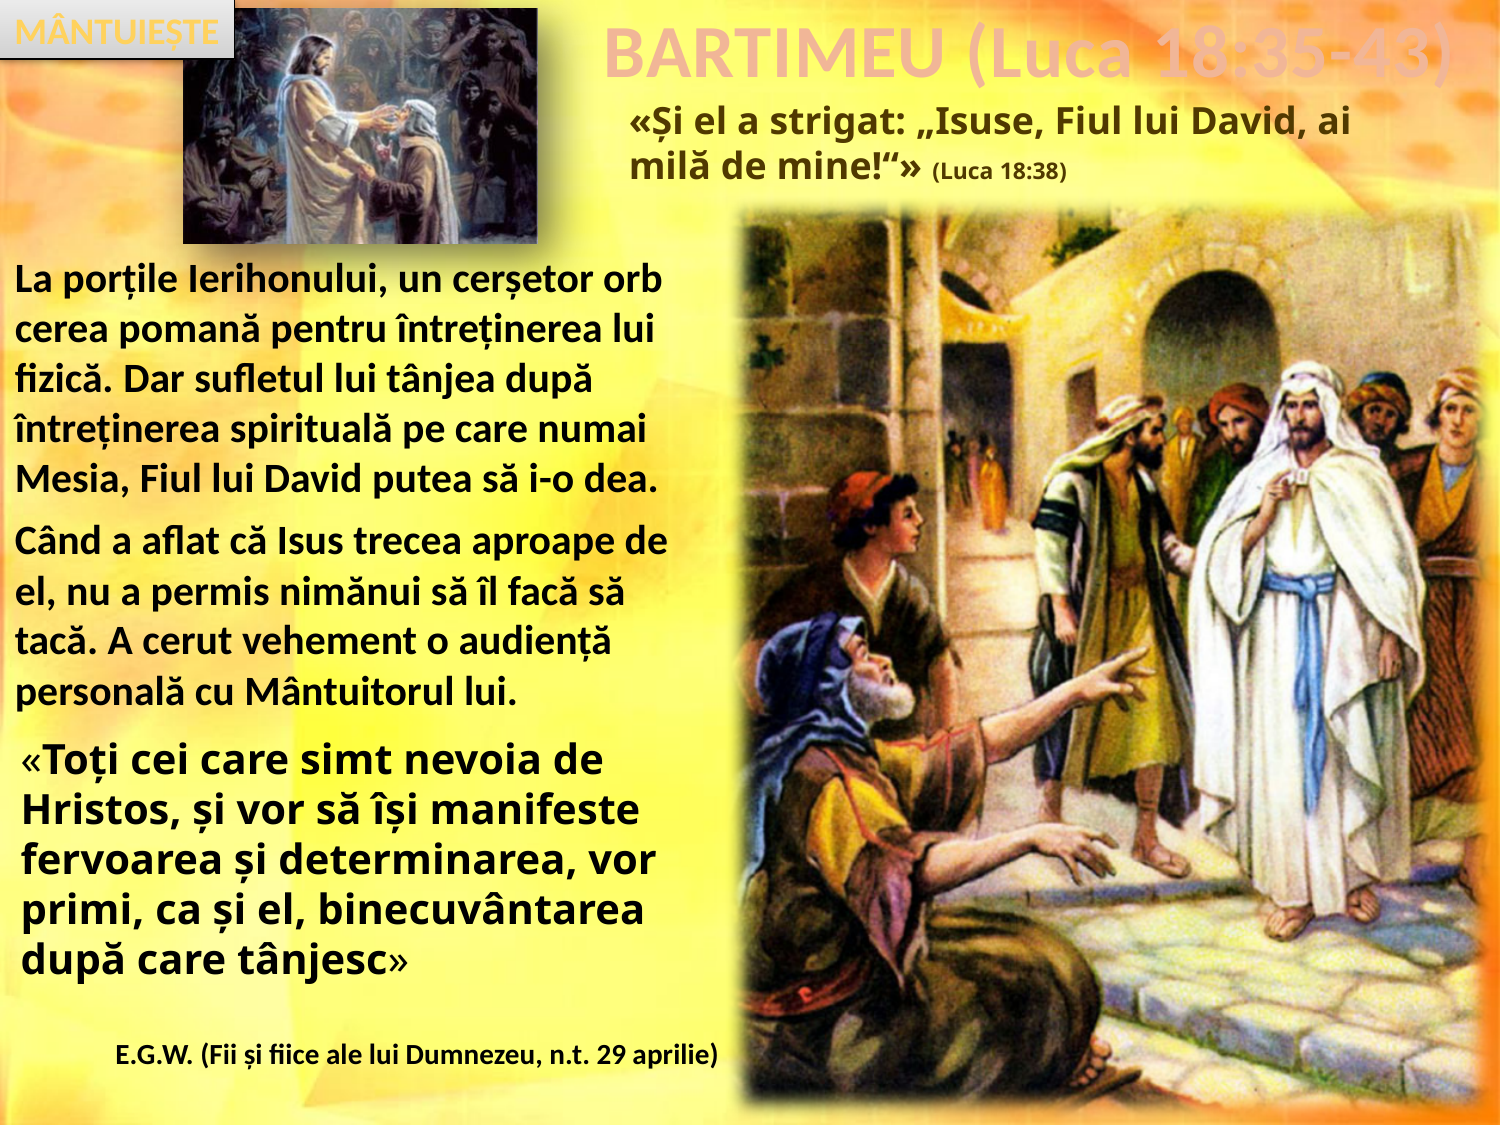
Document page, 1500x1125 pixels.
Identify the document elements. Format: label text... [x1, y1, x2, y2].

text_box MÂNTUIEȘTE [0, 0, 235, 60]
text_box E.G.W. (Fii și fiice ale lui Dumnezeu, n.t. 29 aprilie) [70, 1027, 721, 1078]
picture [0, 0, 1500, 1125]
text_box «Şi el a strigat: „Isuse, Fiul lui David, ai milă de mine!“» (Luca 18:38) [613, 89, 1447, 195]
text_box La porțile Ierihonului, un cerșetor orb cerea pomană pentru întreținerea lui fizică. Dar sufletul lui tânjea după întreținerea spirituală pe care numai Mesia, Fiul lui David putea să i-o dea. Când a aflat că Isus trecea aproape de el, nu a permis nimănui să îl facă să tacă. A cerut vehement o audiență personală cu Mântuitorul lui. [0, 243, 721, 721]
text_box «Toți cei care simt nevoia de Hristos, și vor să își manifeste fervoarea și determinarea, vor primi, ca și el, binecuvântarea după care tânjesc» [5, 725, 721, 991]
text_box BARTIMEU (Luca 18:35-43) [561, 0, 1500, 101]
